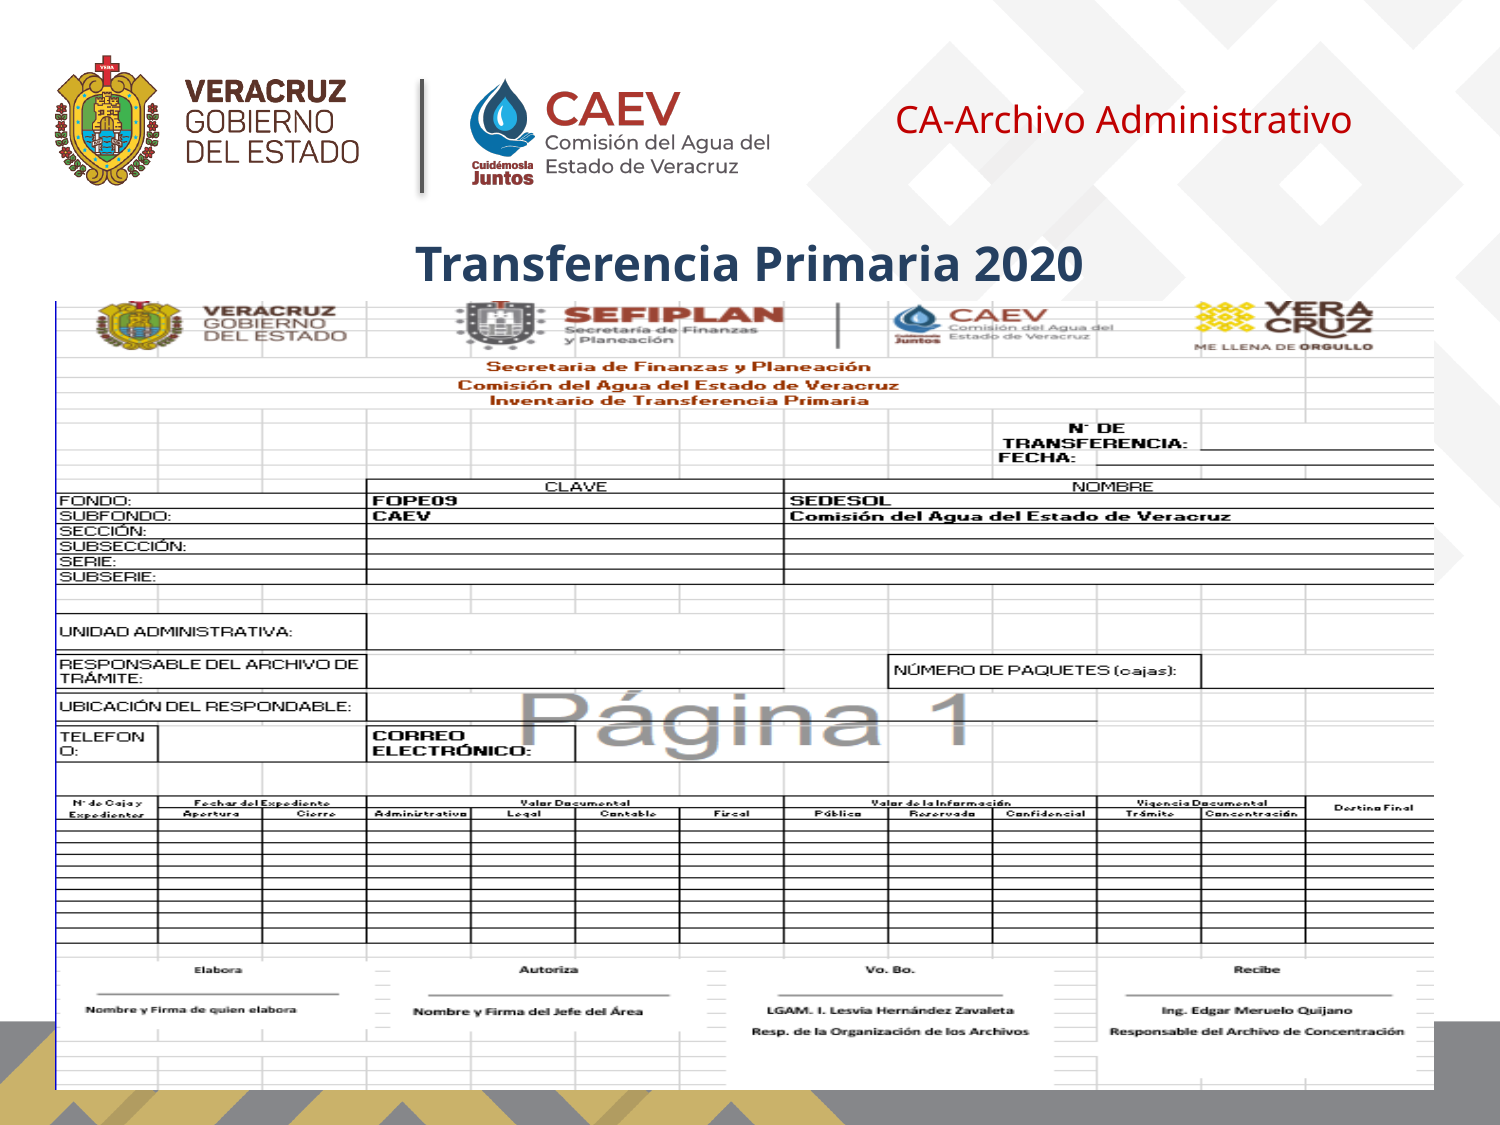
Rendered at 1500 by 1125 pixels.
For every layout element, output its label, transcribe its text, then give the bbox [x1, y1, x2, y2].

text_box Transferencia Primaria 2020 [112, 226, 1388, 299]
picture [0, 0, 1500, 1125]
text_box CA-Archivo Administrativo [880, 88, 1369, 148]
